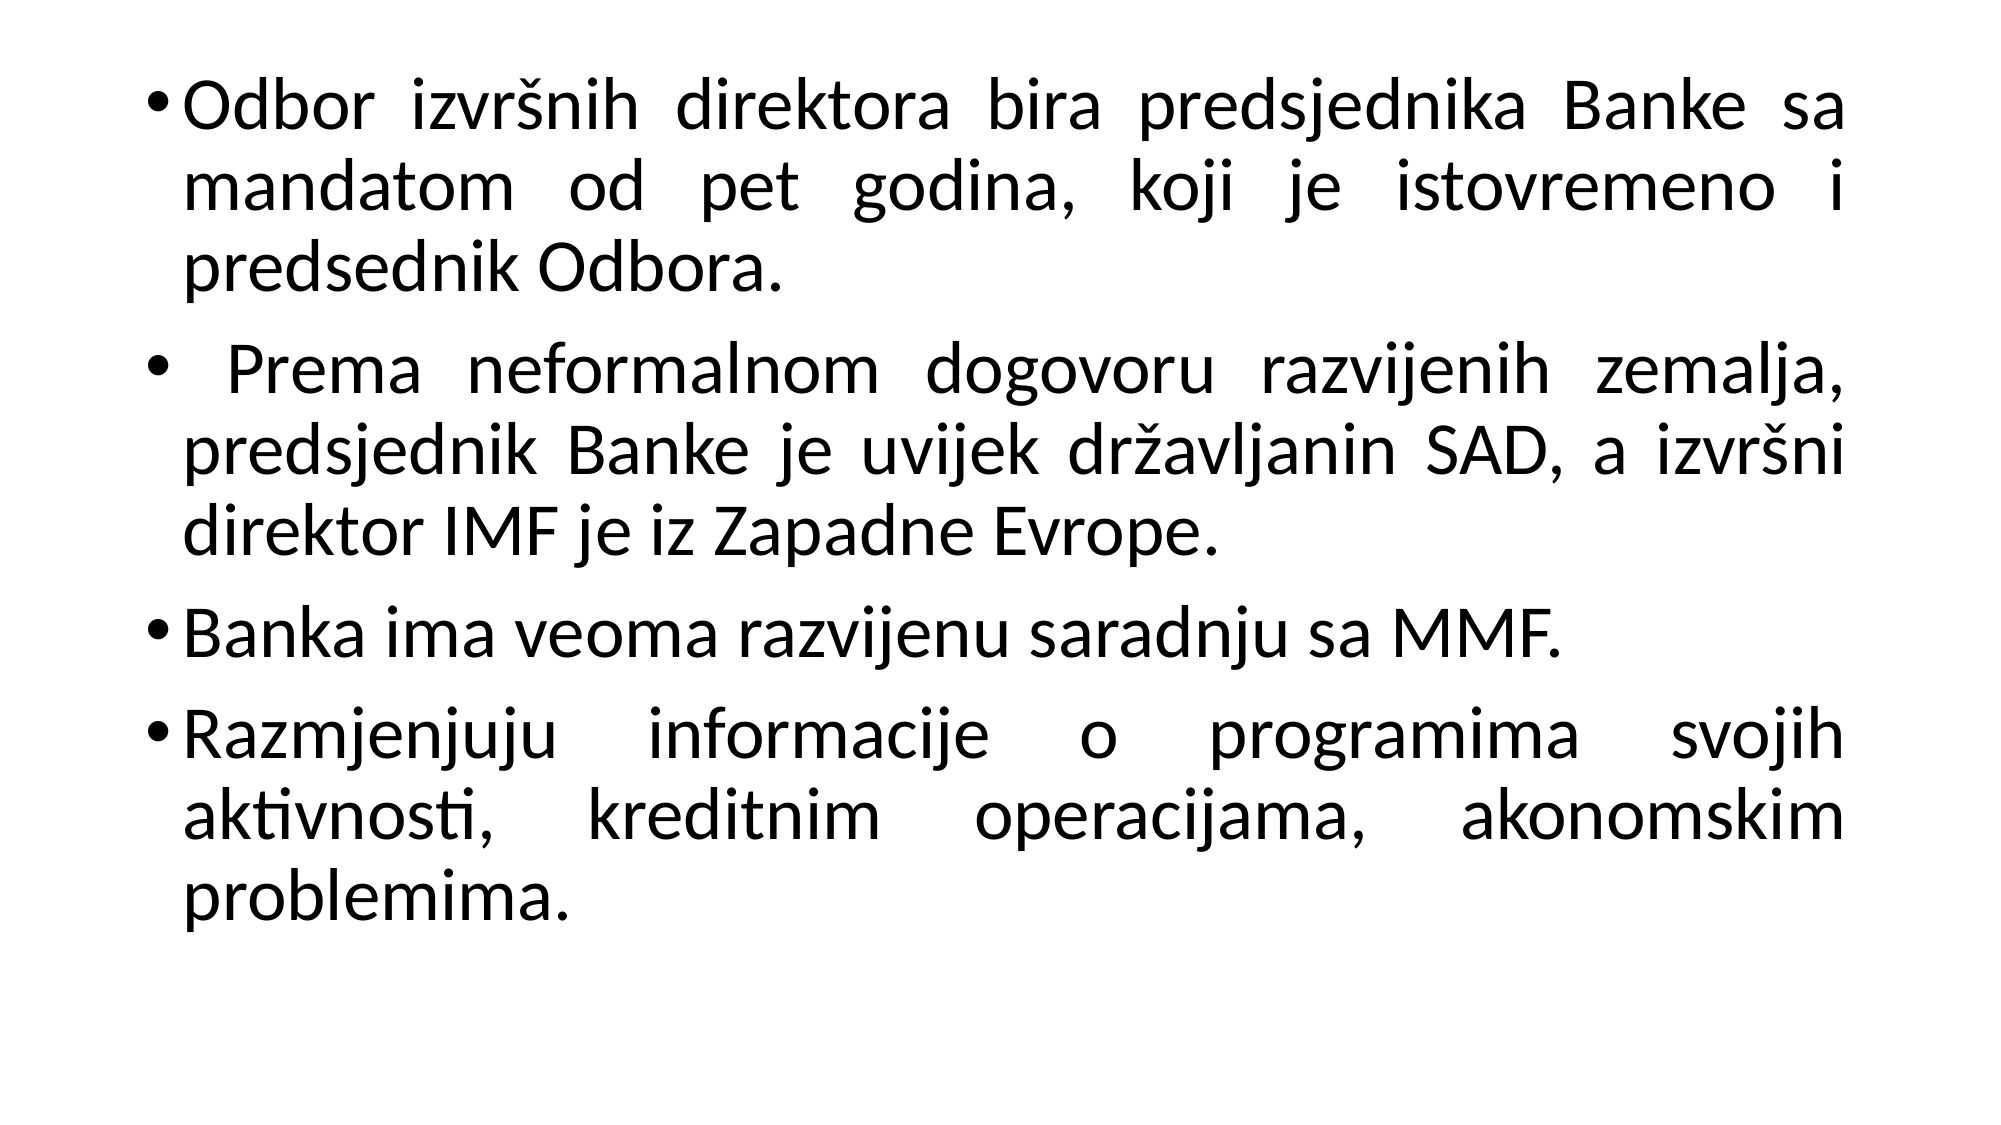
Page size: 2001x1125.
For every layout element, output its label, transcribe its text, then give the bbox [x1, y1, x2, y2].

list Odbor izvršnih direktora bira predsjednika Banke sa mandatom od pet godina, koji je istovremeno i predsednik Odbora. Prema neformalnom dogovoru razvijenih zemalja, predsjednik Banke je uvijek državljanin SAD, a izvršni direktor IMF je iz Zapadne Evrope. Banka ima veoma razvijenu saradnju sa MMF. Razmjenjuju informacije o programima svojih aktivnosti, kreditnim operacijama, akonomskim problemima. [130, 57, 1863, 1014]
